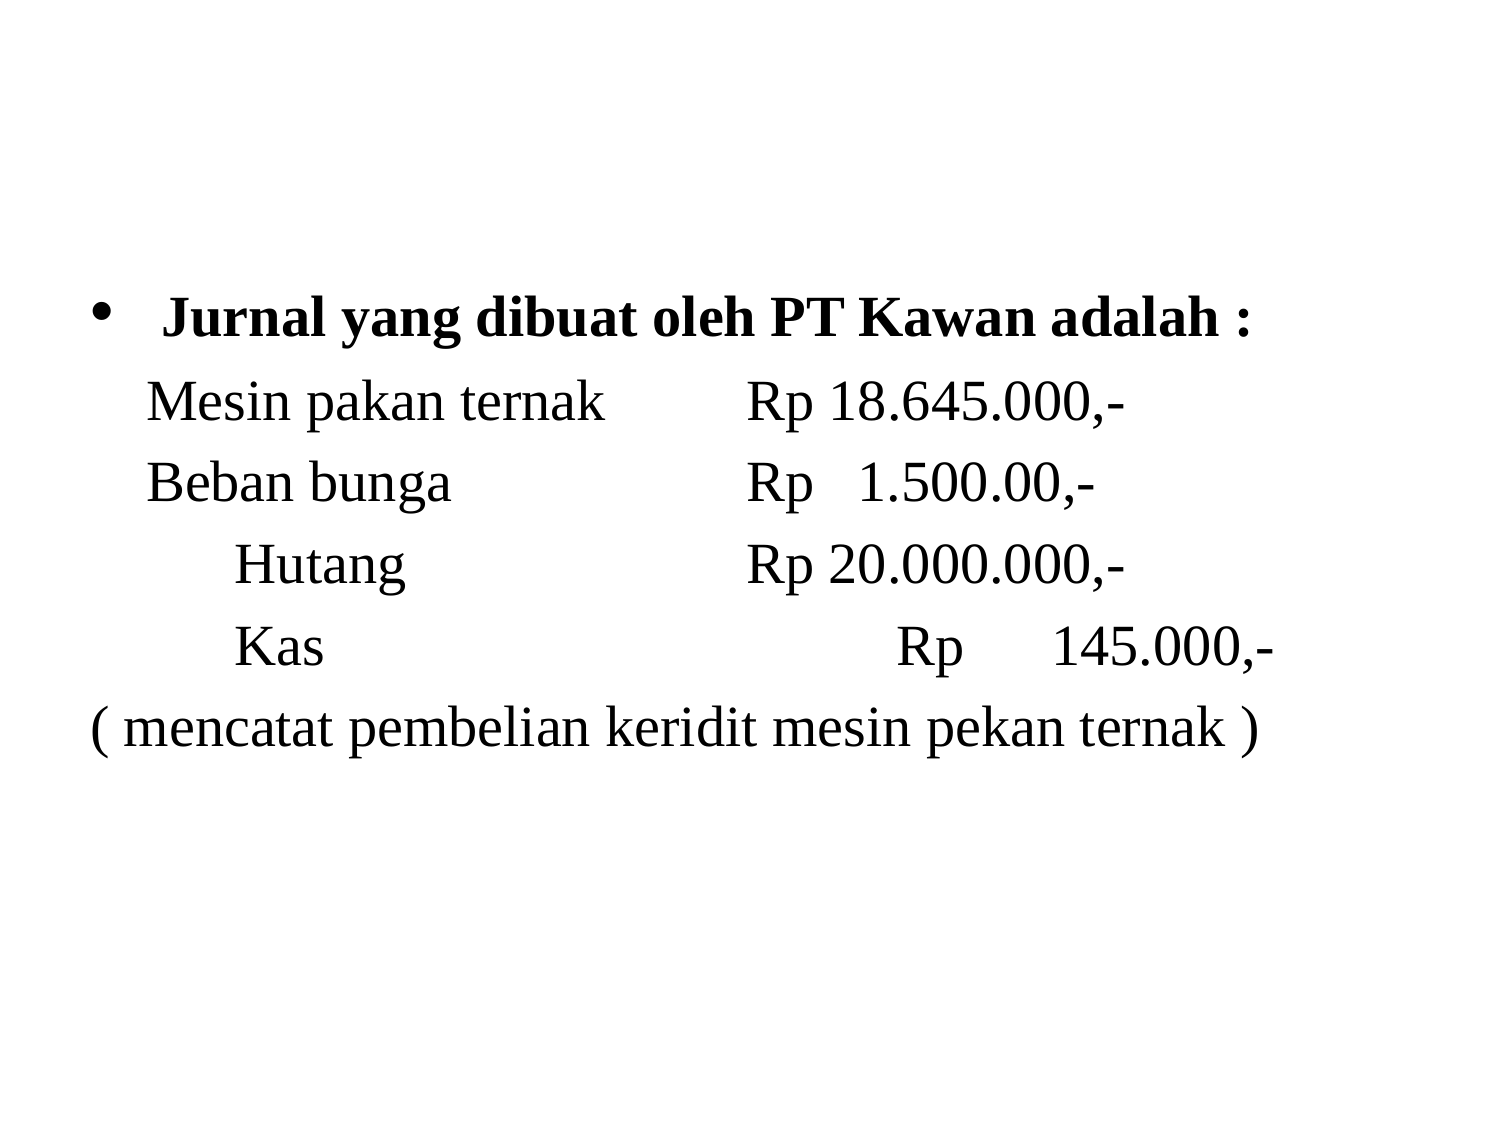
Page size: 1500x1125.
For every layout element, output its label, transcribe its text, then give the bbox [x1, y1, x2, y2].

list Jurnal yang dibuat oleh PT Kawan adalah : Mesin pakan ternak Rp 18.645.000,- Beban bunga Rp 1.500.00,- Hutang Rp 20.000.000,- Kas Rp 145.000,- ( mencatat pembelian keridit mesin pekan ternak ) [75, 262, 1425, 1005]
